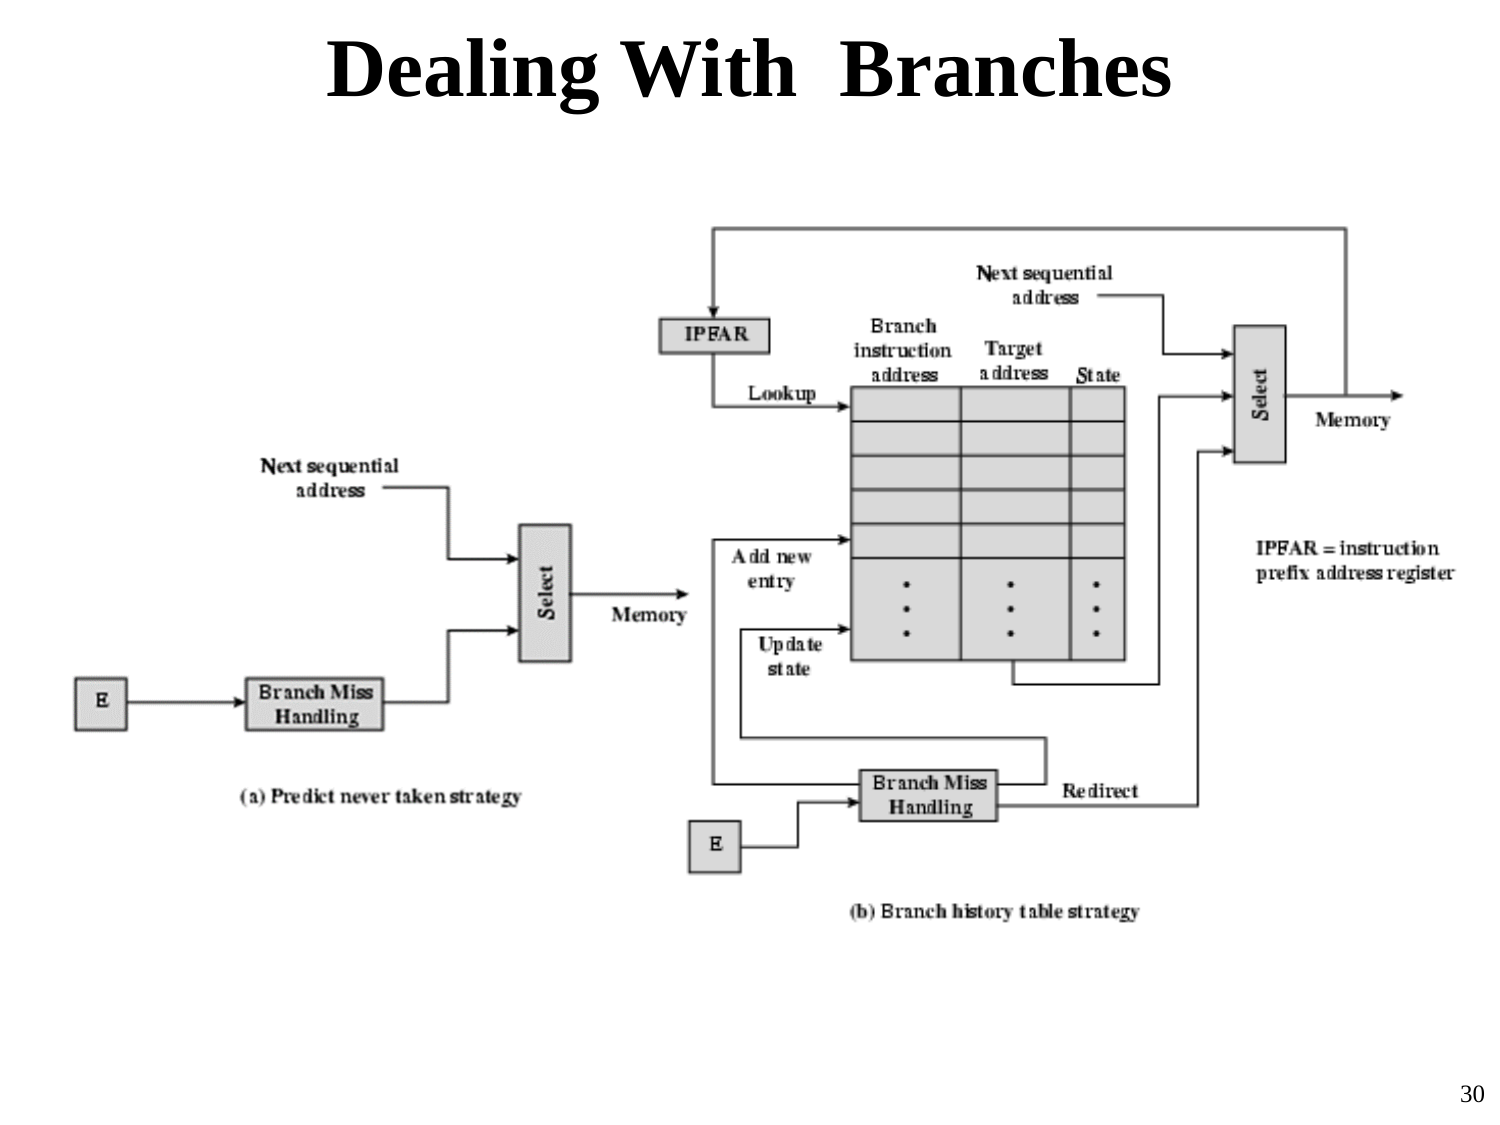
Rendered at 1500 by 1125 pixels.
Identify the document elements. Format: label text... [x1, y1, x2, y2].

title Dealing With Branches [0, 0, 1500, 126]
picture [64, 213, 1459, 926]
slide_number 30 [1186, 1069, 1500, 1125]
